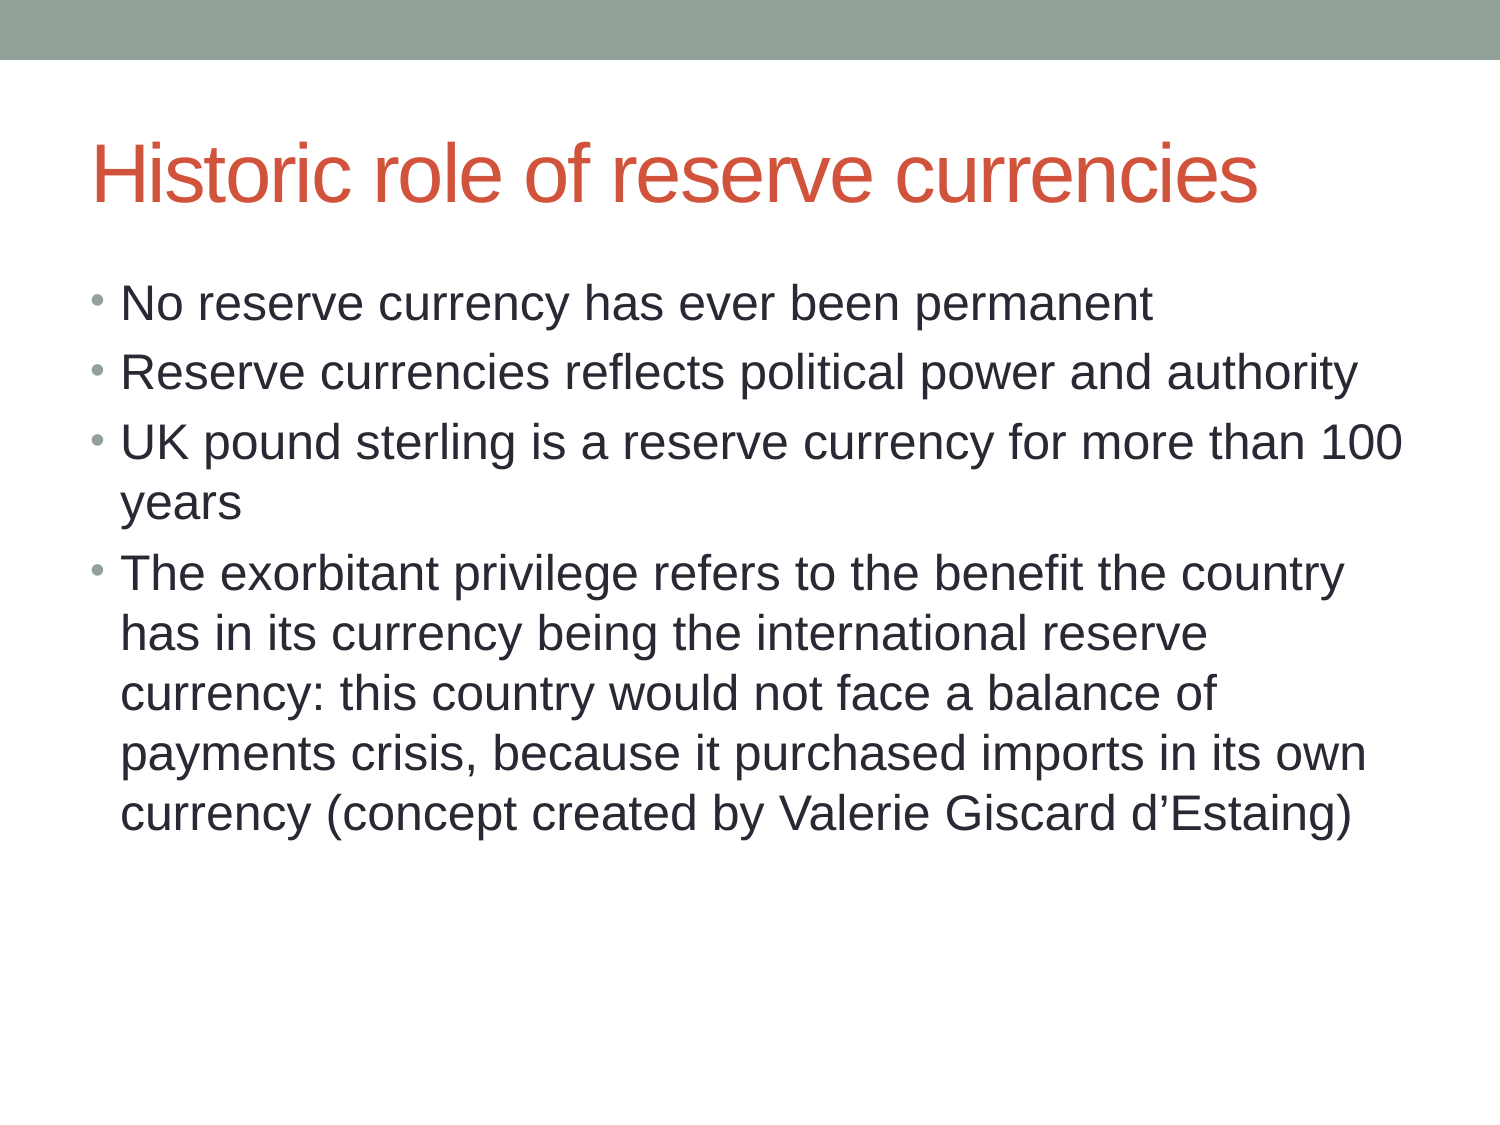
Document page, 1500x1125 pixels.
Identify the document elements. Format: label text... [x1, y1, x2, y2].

title Historic role of reserve currencies [75, 87, 1425, 250]
list No reserve currency has ever been permanent Reserve currencies reflects political power and authority UK pound sterling is a reserve currency for more than 100 years The exorbitant privilege refers to the benefit the country has in its currency being the international reserve currency: this country would not face a balance of payments crisis, because it purchased imports in its own currency (concept created by Valerie Giscard d’Estaing) [75, 262, 1425, 1063]
